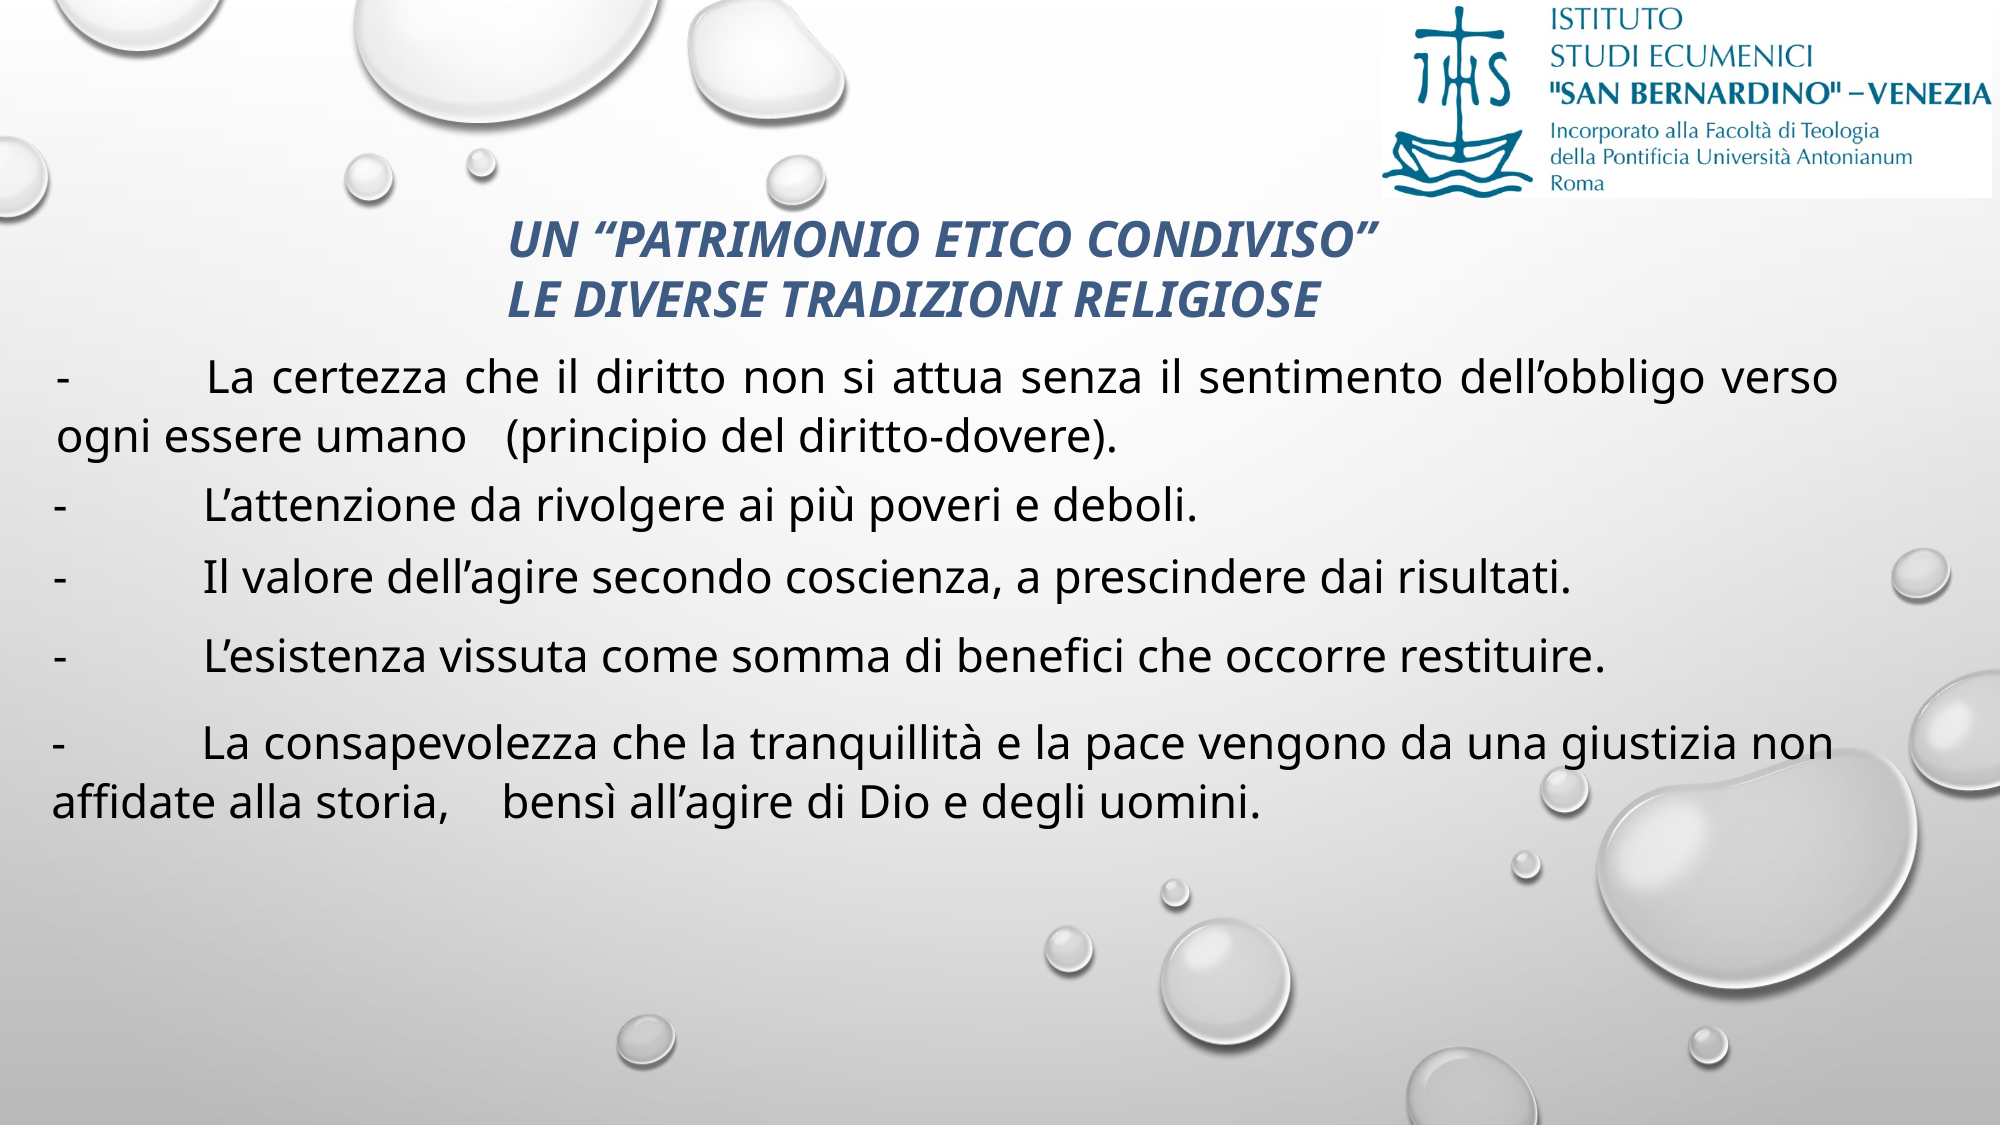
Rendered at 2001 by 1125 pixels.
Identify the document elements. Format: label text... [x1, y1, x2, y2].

text_box UN “PATRIMONIO ETICO CONDIVISO” LE DIVERSE TRADIZIONI RELIGIOSE [492, 199, 1508, 335]
text_box - La certezza che il diritto non si attua senza il sentimento dell’obbligo verso ogni essere umano (principio del diritto-dovere). [0, 336, 1856, 469]
text_box - La consapevolezza che la tranquillità e la pace vengono da una giustizia non affidate alla storia, bensì all’agire di Dio e degli uomini. [0, 702, 1851, 835]
text_box - Il valore dell’agire secondo coscienza, a prescindere dai risultati. [0, 536, 1853, 611]
picture [0, 0, 2000, 1125]
text_box - L’attenzione da rivolgere ai più poveri e deboli. [0, 464, 1853, 536]
text_box - L’esistenza vissuta come somma di benefici che occorre restituire. [0, 615, 1853, 690]
